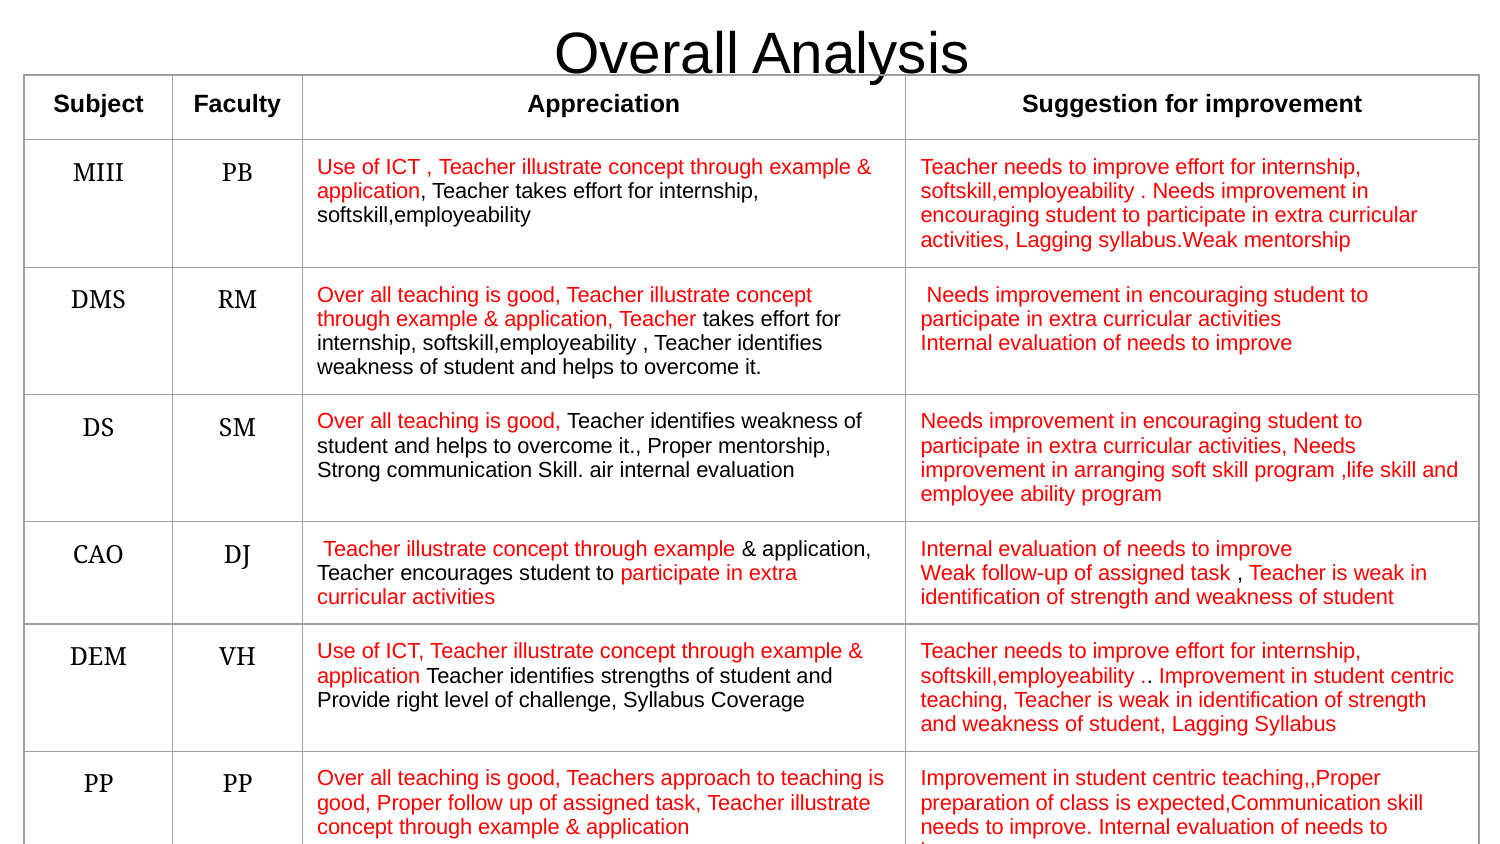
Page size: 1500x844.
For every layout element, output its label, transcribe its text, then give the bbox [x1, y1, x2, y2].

table_cell DEM [25, 625, 172, 751]
table_cell PP [25, 752, 172, 844]
table_cell RM [173, 268, 302, 394]
table_cell SM [173, 395, 302, 521]
table_header Appreciation [303, 76, 905, 139]
table_cell Over all teaching is good, Teacher identifies weakness of student and helps to overcome it., Proper mentorship, Strong communication Skill. air internal evaluation [303, 395, 905, 521]
table_cell Teacher needs to improve effort for internship, softskill,employeability .. Improvement in student centric teaching, Teacher is weak in identification of strength and weakness of student, Lagging Syllabus [906, 625, 1478, 751]
table_cell MIII [25, 140, 172, 267]
table_cell Needs improvement in encouraging student to participate in extra curricular activities, Needs improvement in arranging soft skill program ,life skill and employee ability program [906, 395, 1478, 521]
table_header Subject [25, 76, 172, 139]
table_cell PB [173, 140, 302, 267]
table_cell DS [25, 395, 172, 521]
table_cell VH [173, 625, 302, 751]
table_cell Teacher needs to improve effort for internship, softskill,employeability . Needs improvement in encouraging student to participate in extra curricular activities, Lagging syllabus.Weak mentorship [906, 140, 1478, 267]
table_cell Improvement in student centric teaching,,Proper preparation of class is expected,Communication skill needs to improve. Internal evaluation of needs to improve [906, 752, 1478, 844]
table_cell Use of ICT , Teacher illustrate concept through example & application, Teacher takes effort for internship, softskill,employeability [303, 140, 905, 267]
table_header Faculty [173, 76, 302, 139]
table_cell CAO [25, 522, 172, 623]
table_cell Over all teaching is good, Teacher illustrate concept through example & application, Teacher takes effort for internship, softskill,employeability , Teacher identifies weakness of student and helps to overcome it. [303, 268, 905, 394]
title Overall Analysis [24, 0, 1500, 85]
table_cell Needs improvement in encouraging student to participate in extra curricular activities Internal evaluation of needs to improve [906, 268, 1478, 394]
table_header Suggestion for improvement [906, 76, 1478, 139]
table_cell DJ [173, 522, 302, 623]
table_cell Teacher illustrate concept through example & application, Teacher encourages student to participate in extra curricular activities [303, 522, 905, 623]
table_cell Over all teaching is good, Teachers approach to teaching is good, Proper follow up of assigned task, Teacher illustrate concept through example & application [303, 752, 905, 844]
table_cell Use of ICT, Teacher illustrate concept through example & application Teacher identifies strengths of student and Provide right level of challenge, Syllabus Coverage [303, 625, 905, 751]
table_cell DMS [25, 268, 172, 394]
table_cell PP [173, 752, 302, 844]
table_cell Internal evaluation of needs to improve Weak follow-up of assigned task , Teacher is weak in identification of strength and weakness of student [906, 522, 1478, 623]
